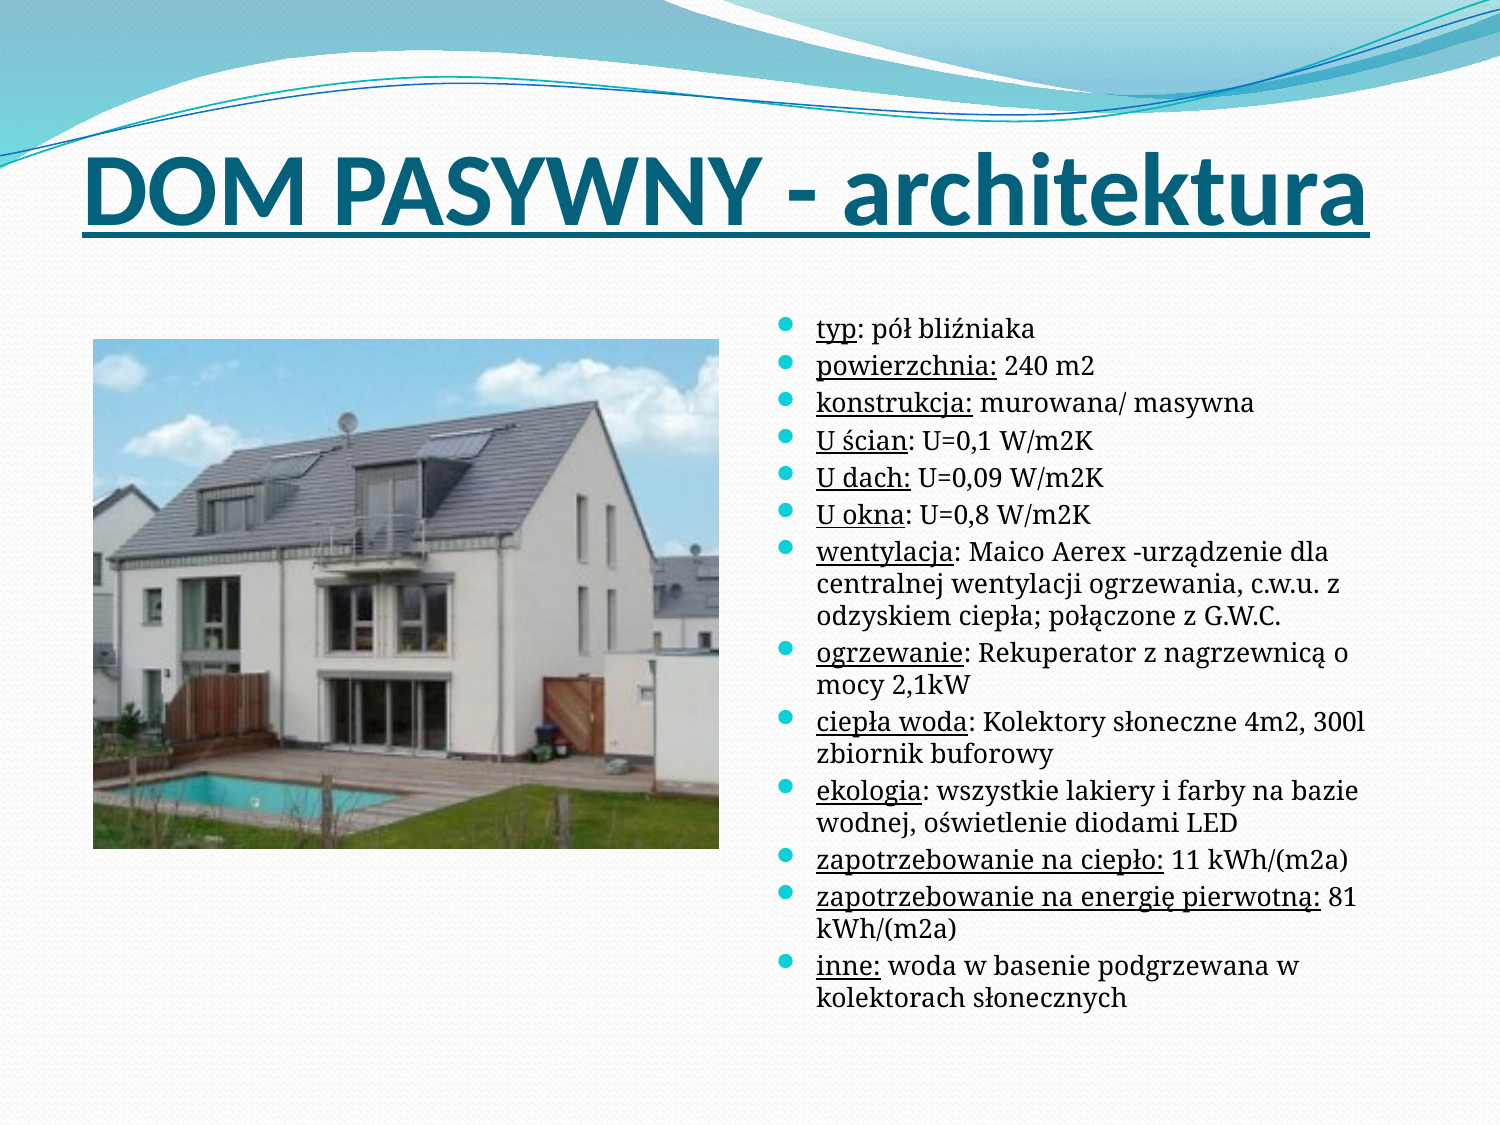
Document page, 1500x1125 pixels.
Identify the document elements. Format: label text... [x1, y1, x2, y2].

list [93, 339, 719, 849]
list typ: pół bliźniaka powierzchnia: 240 m2 konstrukcja: murowana/ masywna U ścian: U=0,1 W/m2K U dach: U=0,09 W/m2K U okna: U=0,8 W/m2K wentylacja: Maico Aerex -urządzenie dla centralnej wentylacji ogrzewania, c.w.u. z odzyskiem ciepła; połączone z G.W.C. ogrzewanie: Rekuperator z nagrzewnicą o mocy 2,1kW ciepła woda: Kolektory słoneczne 4m2, 300l zbiornik buforowy ekologia: wszystkie lakiery i farby na bazie wodnej, oświetlenie diodami LED zapotrzebowanie na ciepło: 11 kWh/(m2a) zapotrzebowanie na energię pierwotną: 81 kWh/(m2a) inne: woda w basenie podgrzewana w kolektorach słonecznych [761, 304, 1425, 1033]
title DOM PASYWNY - architektura [82, 58, 1432, 247]
